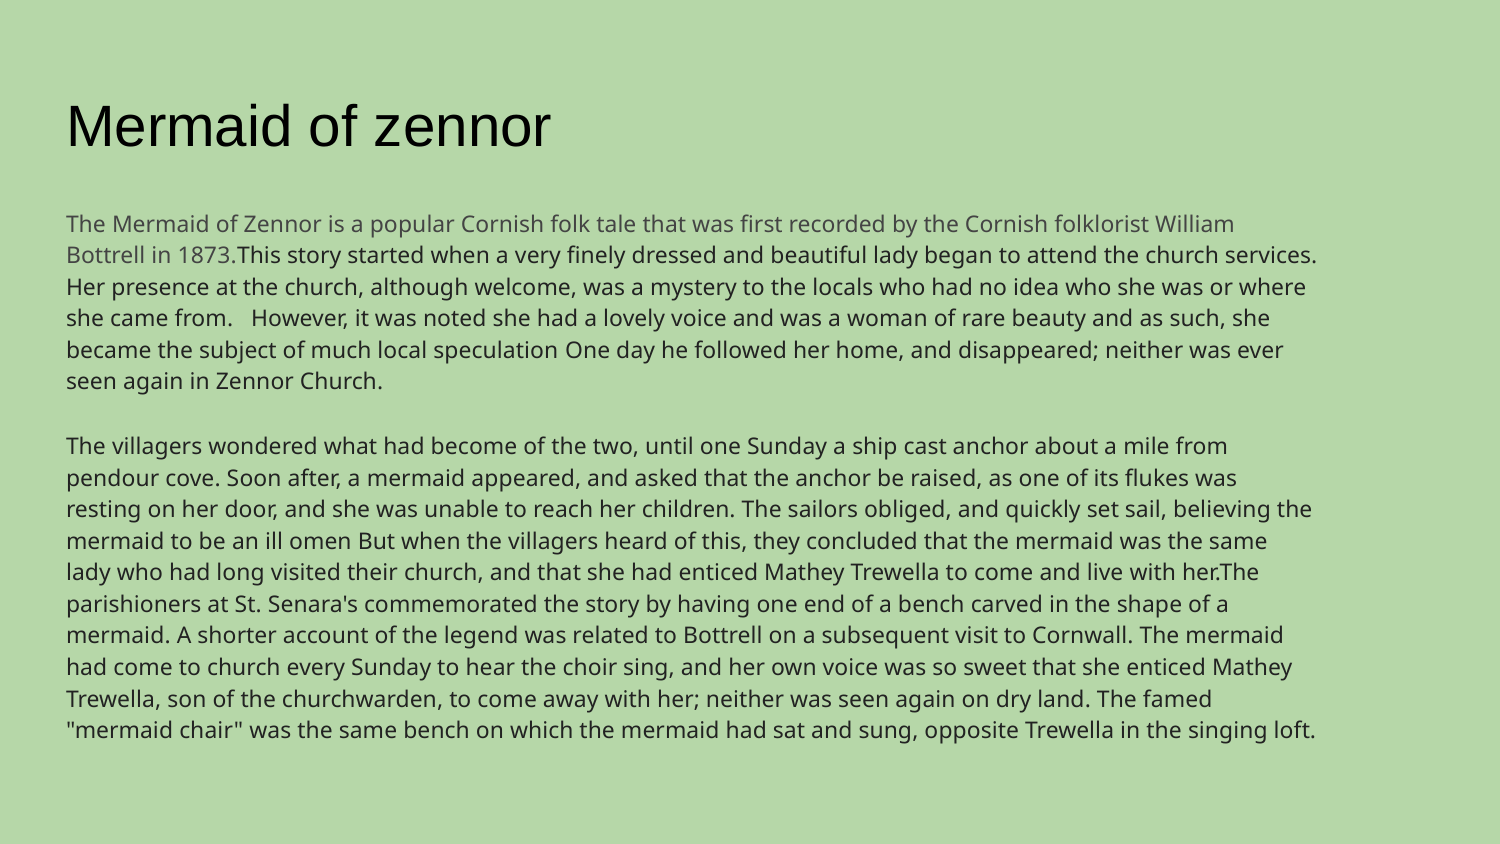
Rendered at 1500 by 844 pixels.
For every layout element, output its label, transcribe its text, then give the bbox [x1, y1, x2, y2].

title Mermaid of zennor [51, 72, 1449, 167]
list The Mermaid of Zennor is a popular Cornish folk tale that was first recorded by the Cornish folklorist William Bottrell in 1873.This story started when a very finely dressed and beautiful lady began to attend the church services. Her presence at the church, although welcome, was a mystery to the locals who had no idea who she was or where she came from. However, it was noted she had a lovely voice and was a woman of rare beauty and as such, she became the subject of much local speculation One day he followed her home, and disappeared; neither was ever seen again in Zennor Church. The villagers wondered what had become of the two, until one Sunday a ship cast anchor about a mile from pendour cove. Soon after, a mermaid appeared, and asked that the anchor be raised, as one of its flukes was resting on her door, and she was unable to reach her children. The sailors obliged, and quickly set sail, believing the mermaid to be an ill omen But when the villagers heard of this, they concluded that the mermaid was the same lady who had long visited their church, and that she had enticed Mathey Trewella to come and live with her.The parishioners at St. Senara's commemorated the story by having one end of a bench carved in the shape of a mermaid. A shorter account of the legend was related to Bottrell on a subsequent visit to Cornwall. The mermaid had come to church every Sunday to hear the choir sing, and her own voice was so sweet that she enticed Mathey Trewella, son of the churchwarden, to come away with her; neither was seen again on dry land. The famed "mermaid chair" was the same bench on which the mermaid had sat and sung, opposite Trewella in the singing loft. [51, 190, 1335, 835]
